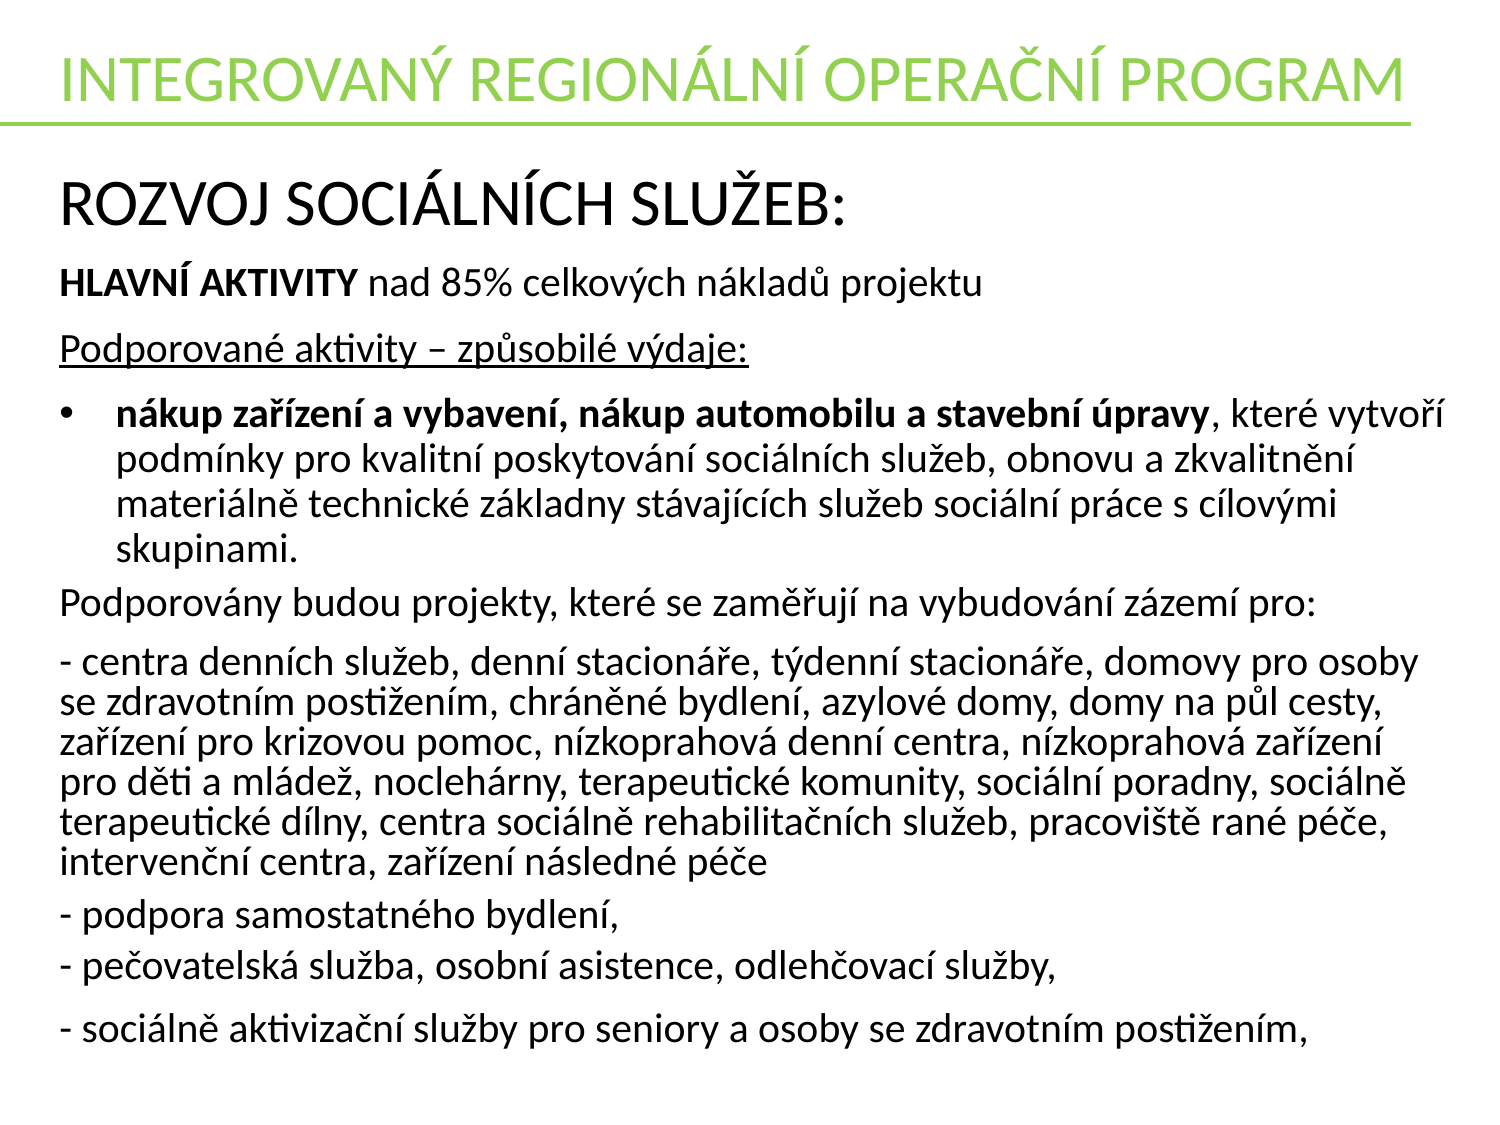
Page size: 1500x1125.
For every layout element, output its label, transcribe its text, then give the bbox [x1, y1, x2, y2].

text_box Rozvoj sociálních služeb: [44, 167, 1462, 246]
text_box INTEGROVANÝ REGIONÁLNÍ OPERAČNÍ PROGRAM [44, 42, 1438, 122]
text_box HLAVNÍ AKTIVITY nad 85% celkových nákladů projektu Podporované aktivity – způsobilé výdaje: nákup zařízení a vybavení, nákup automobilu a stavební úpravy, které vytvoří podmínky pro kvalitní poskytování sociálních služeb, obnovu a zkvalitnění materiálně technické základny stávajících služeb sociální práce s cílovými skupinami. Podporovány budou projekty, které se zaměřují na vybudování zázemí pro: - centra denních služeb, denní stacionáře, týdenní stacionáře, domovy pro osoby se zdravotním postižením, chráněné bydlení, azylové domy, domy na půl cesty, zařízení pro krizovou pomoc, nízkoprahová denní centra, nízkoprahová zařízení pro děti a mládež, noclehárny, terapeutické komunity, sociální poradny, sociálně terapeutické dílny, centra sociálně rehabilitačních služeb, pracoviště rané péče, intervenční centra, zařízení následné péče - podpora samostatného bydlení, - pečovatelská služba, osobní asistence, odlehčovací služby, - sociálně aktivizační služby pro seniory a osoby se zdravotním postižením, [44, 252, 1462, 1059]
